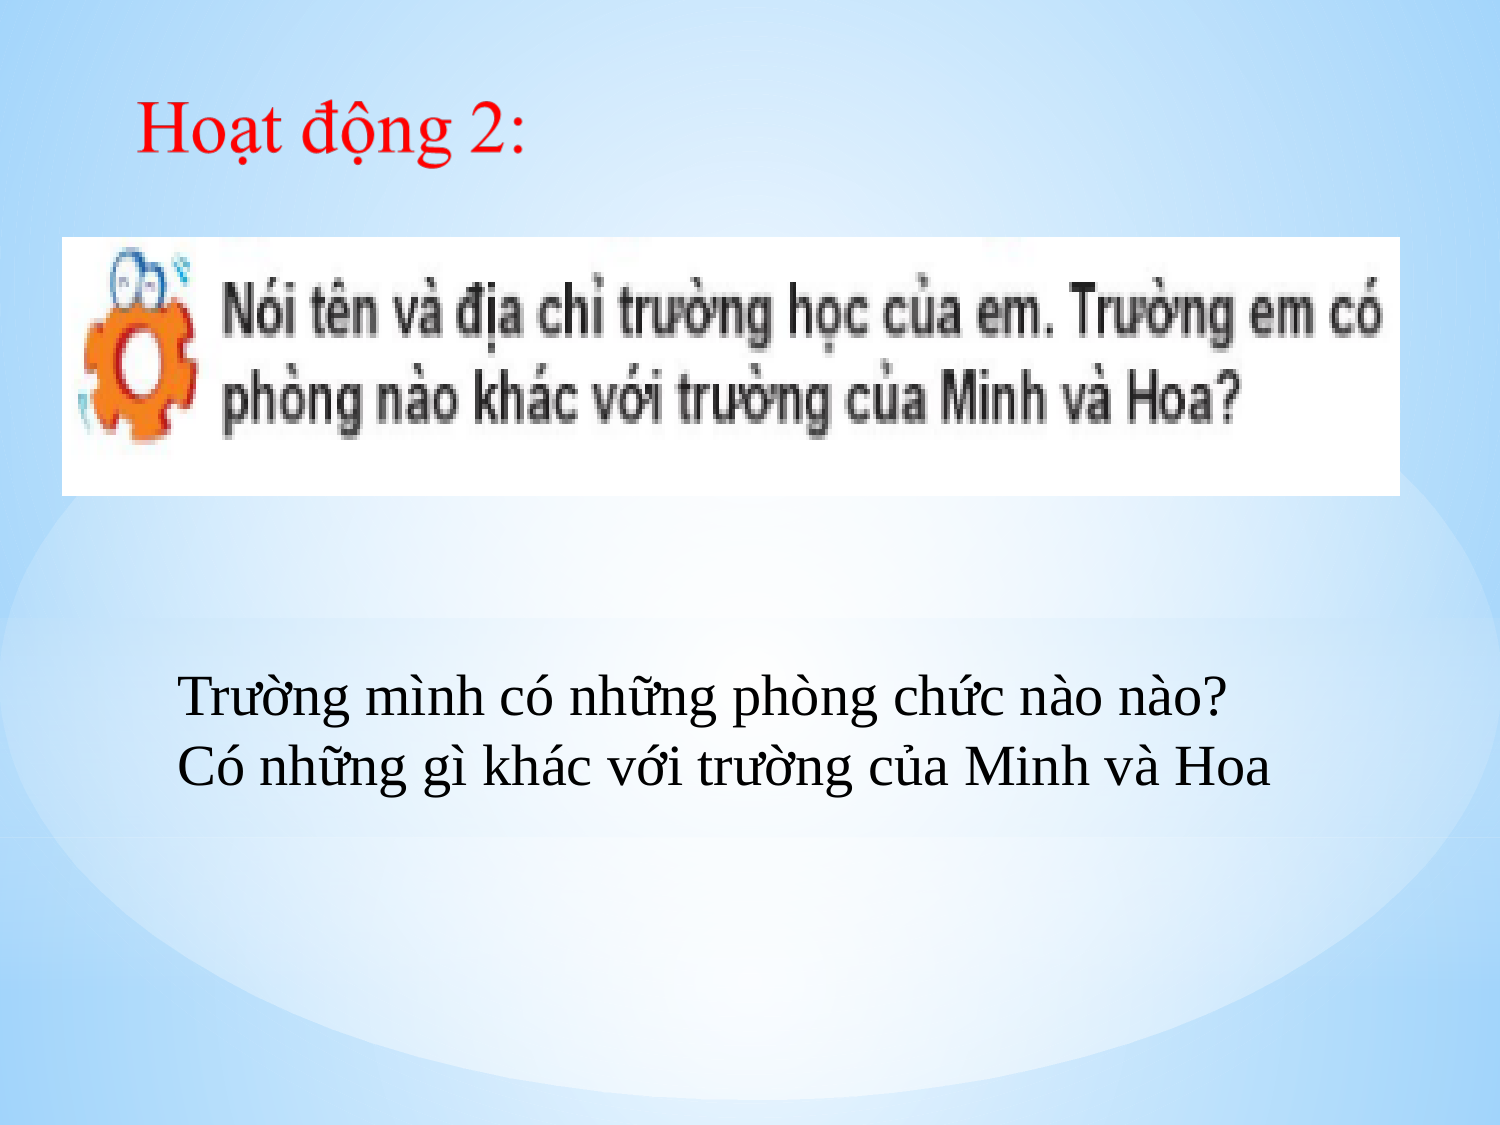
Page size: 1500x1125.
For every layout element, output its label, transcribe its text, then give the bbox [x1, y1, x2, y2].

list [62, 237, 1401, 496]
text_box Trường mình có những phòng chức nào nào? Có những gì khác với trường của Minh và Hoa [162, 649, 1375, 805]
picture [91, 56, 1497, 216]
